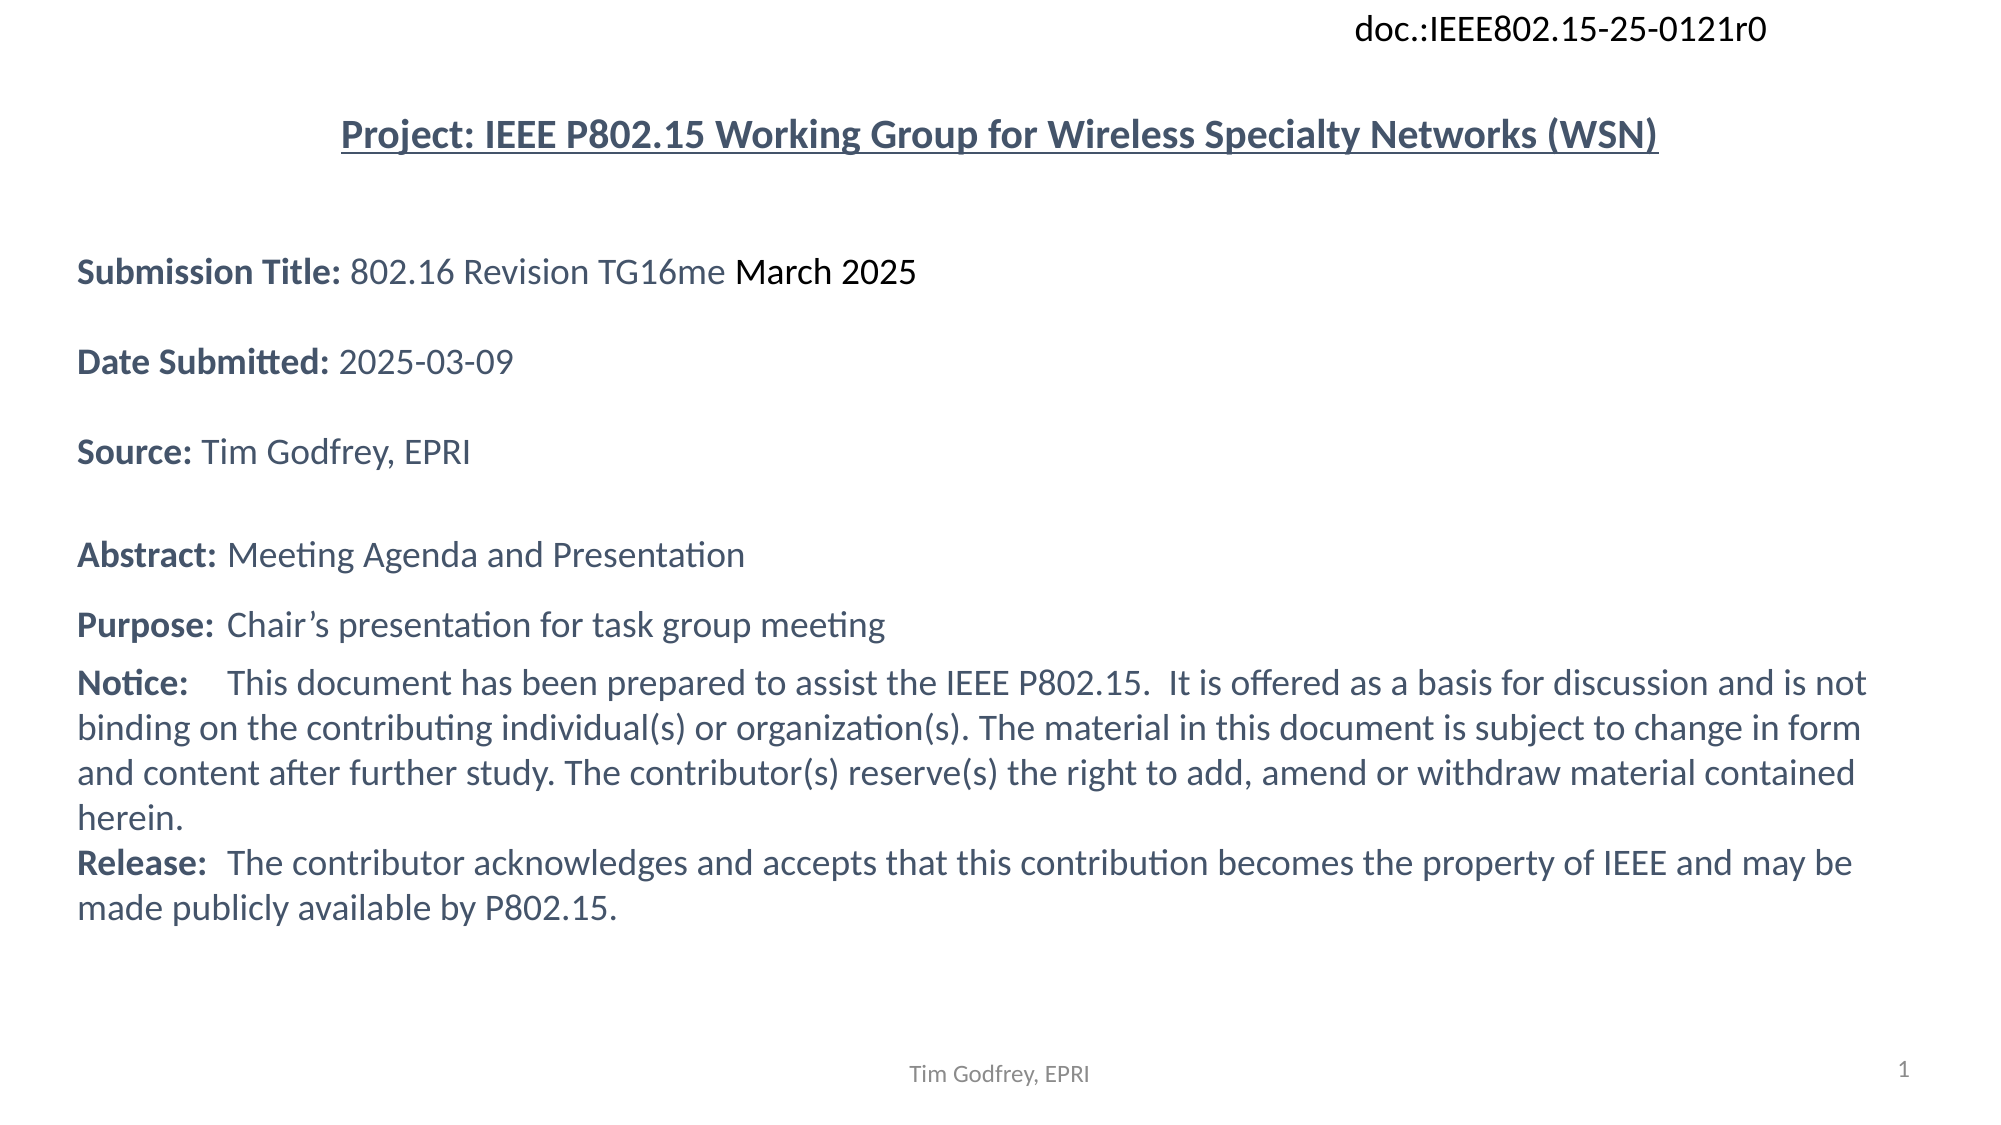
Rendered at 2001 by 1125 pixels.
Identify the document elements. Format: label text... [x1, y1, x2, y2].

footer Tim Godfrey, EPRI [662, 1042, 1338, 1103]
text_box Project: IEEE P802.15 Working Group for Wireless Specialty Networks (WSN) Submission Title: 802.16 Revision TG16me March 2025 Date Submitted: 2025-03-09 Source: Tim Godfrey, EPRI Abstract: Meeting Agenda and Presentation Purpose: Chair’s presentation for task group meeting Notice: This document has been prepared to assist the IEEE P802.15. It is offered as a basis for discussion and is not binding on the contributing individual(s) or organization(s). The material in this document is subject to change in form and content after further study. The contributor(s) reserve(s) the right to add, amend or withdraw material contained herein. Release: The contributor acknowledges and accepts that this contribution becomes the property of IEEE and may be made publicly available by P802.15. [62, 99, 1938, 935]
slide_number 1 [1437, 1037, 1925, 1098]
